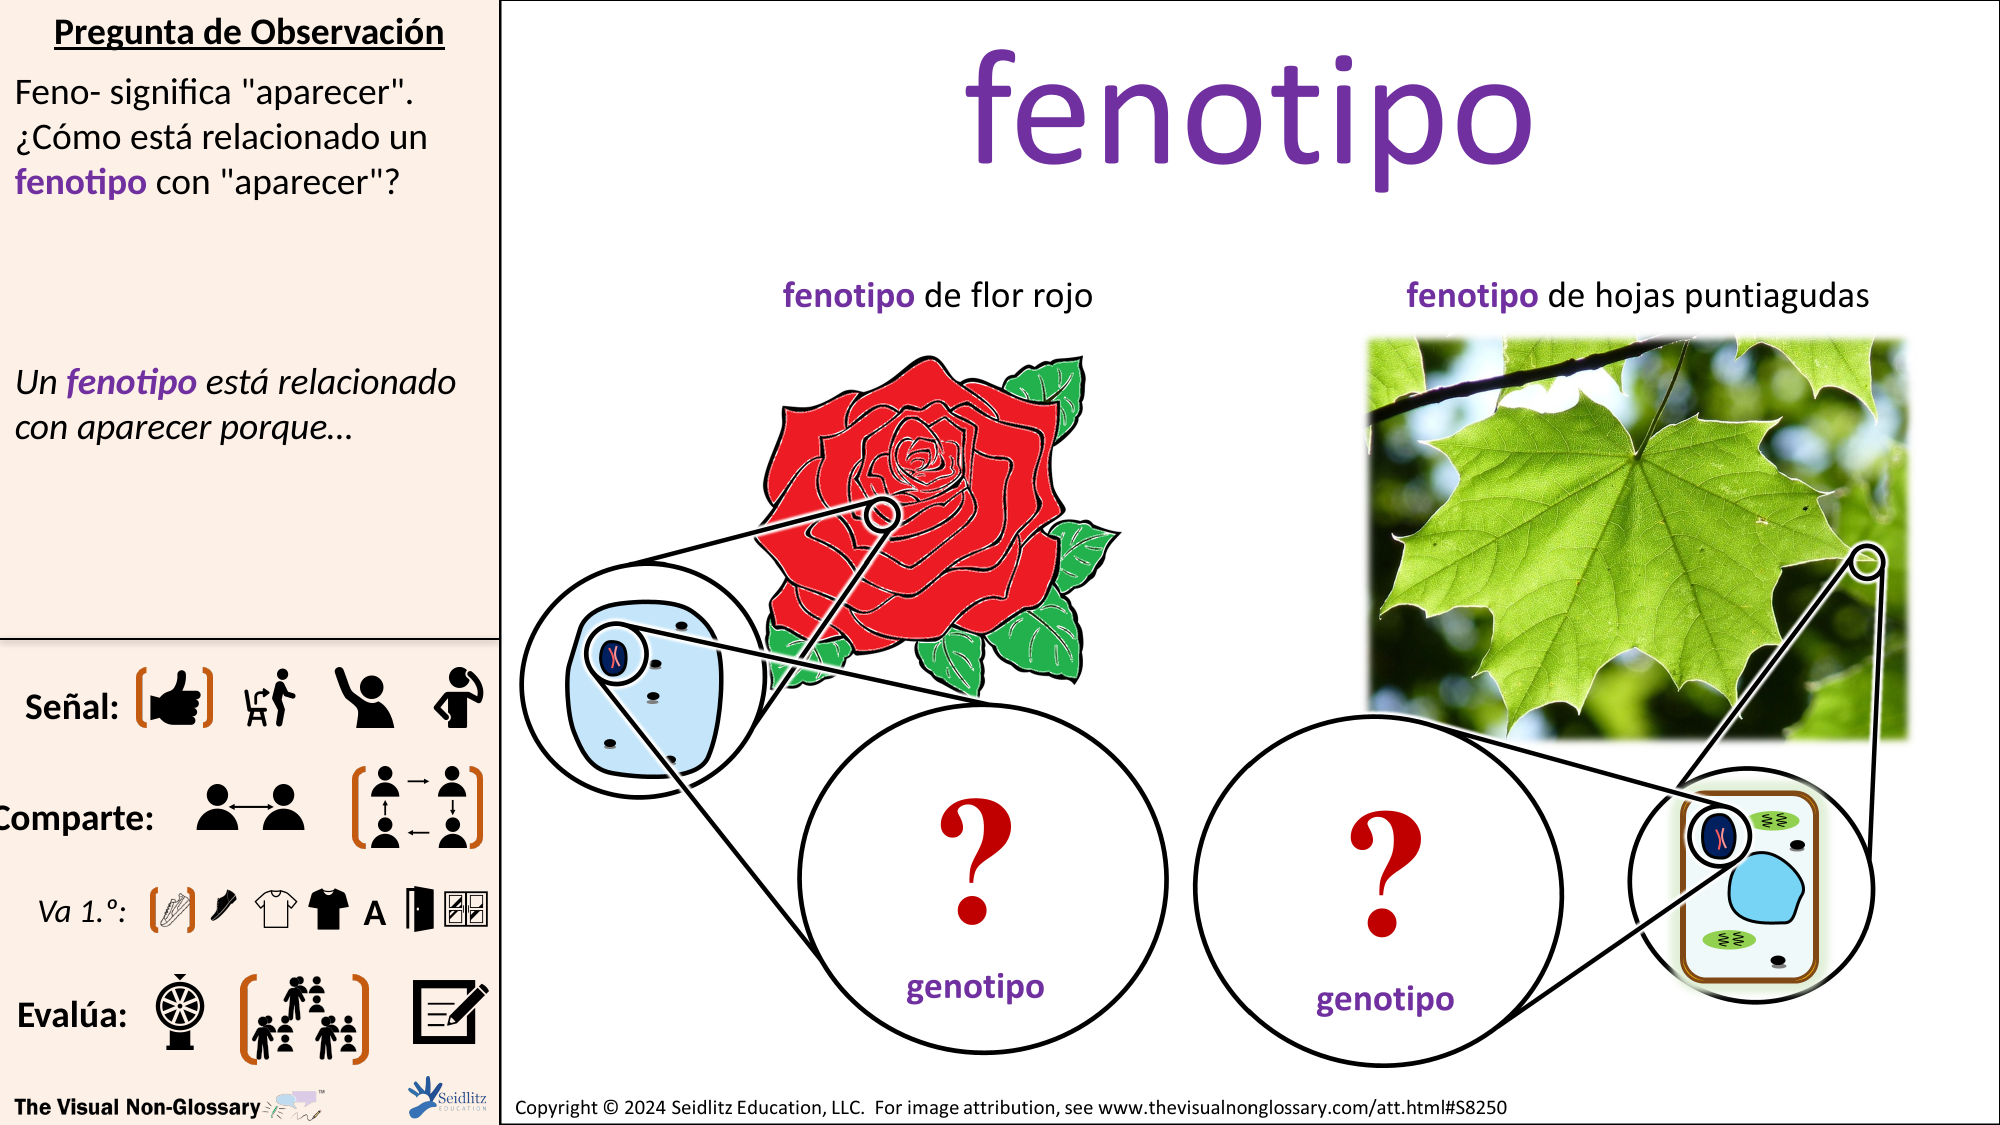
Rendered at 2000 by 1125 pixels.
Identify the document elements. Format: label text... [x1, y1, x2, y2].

text_box Señal: [10, 674, 135, 735]
text_box Va 1.º: [22, 881, 143, 937]
picture [334, 667, 395, 728]
picture [239, 667, 301, 728]
picture [305, 886, 352, 932]
text_box Un fenotipo está relacionado con aparecer porque… [0, 349, 494, 455]
text_box Evalúa: [2, 982, 137, 1043]
picture [202, 886, 241, 925]
picture [397, 886, 490, 932]
picture [403, 1073, 495, 1125]
picture [499, 0, 2000, 1125]
picture [352, 766, 484, 850]
picture [239, 974, 370, 1066]
picture [194, 784, 307, 830]
picture [428, 667, 490, 728]
text_box Pregunta de Observación [39, 0, 460, 59]
text_box A [348, 880, 402, 941]
picture [136, 667, 214, 728]
text_box Comparte: [0, 785, 170, 846]
text_box Feno- significa "aparecer". ¿Cómo está relacionado un fenotipo con "aparecer"? [0, 59, 494, 210]
picture [253, 886, 299, 932]
picture [413, 974, 490, 1051]
picture [142, 974, 218, 1051]
picture [149, 886, 196, 934]
picture [0, 1084, 328, 1125]
